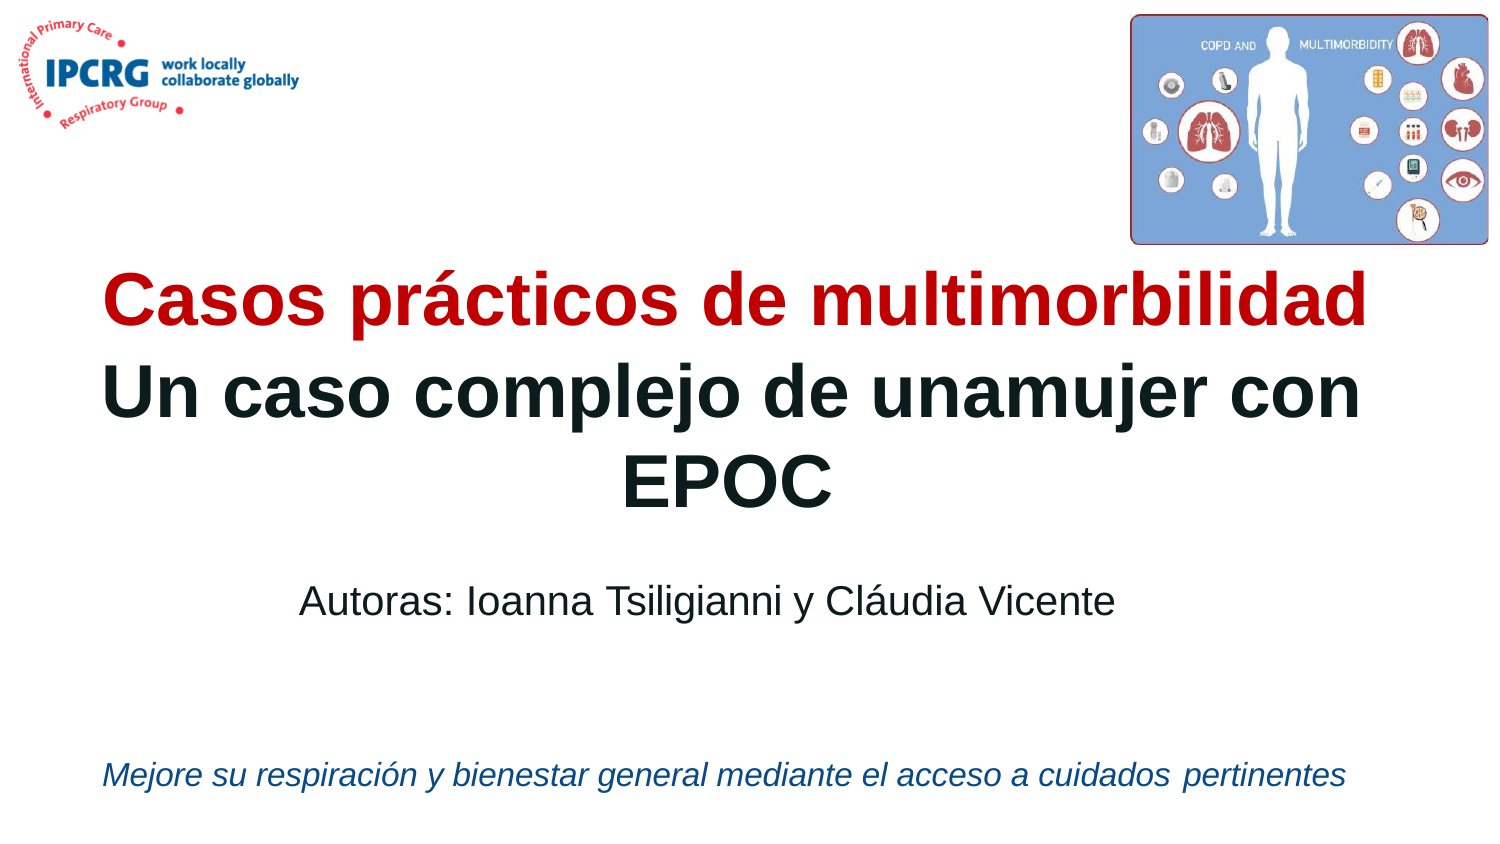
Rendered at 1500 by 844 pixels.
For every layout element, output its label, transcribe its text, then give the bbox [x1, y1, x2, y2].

text_box [1130, 14, 1489, 245]
text_box Casos prácticos de multimorbilidad Un caso complejo de unamujer con EPOC [87, 248, 1375, 523]
text_box Mejore su respiración y bienestar general mediante el acceso a cuidados pertinentes [99, 746, 1500, 794]
text_box Autoras: Ioanna Tsiligianni y Cláudia Vicente [296, 571, 1246, 624]
picture [18, 20, 300, 130]
